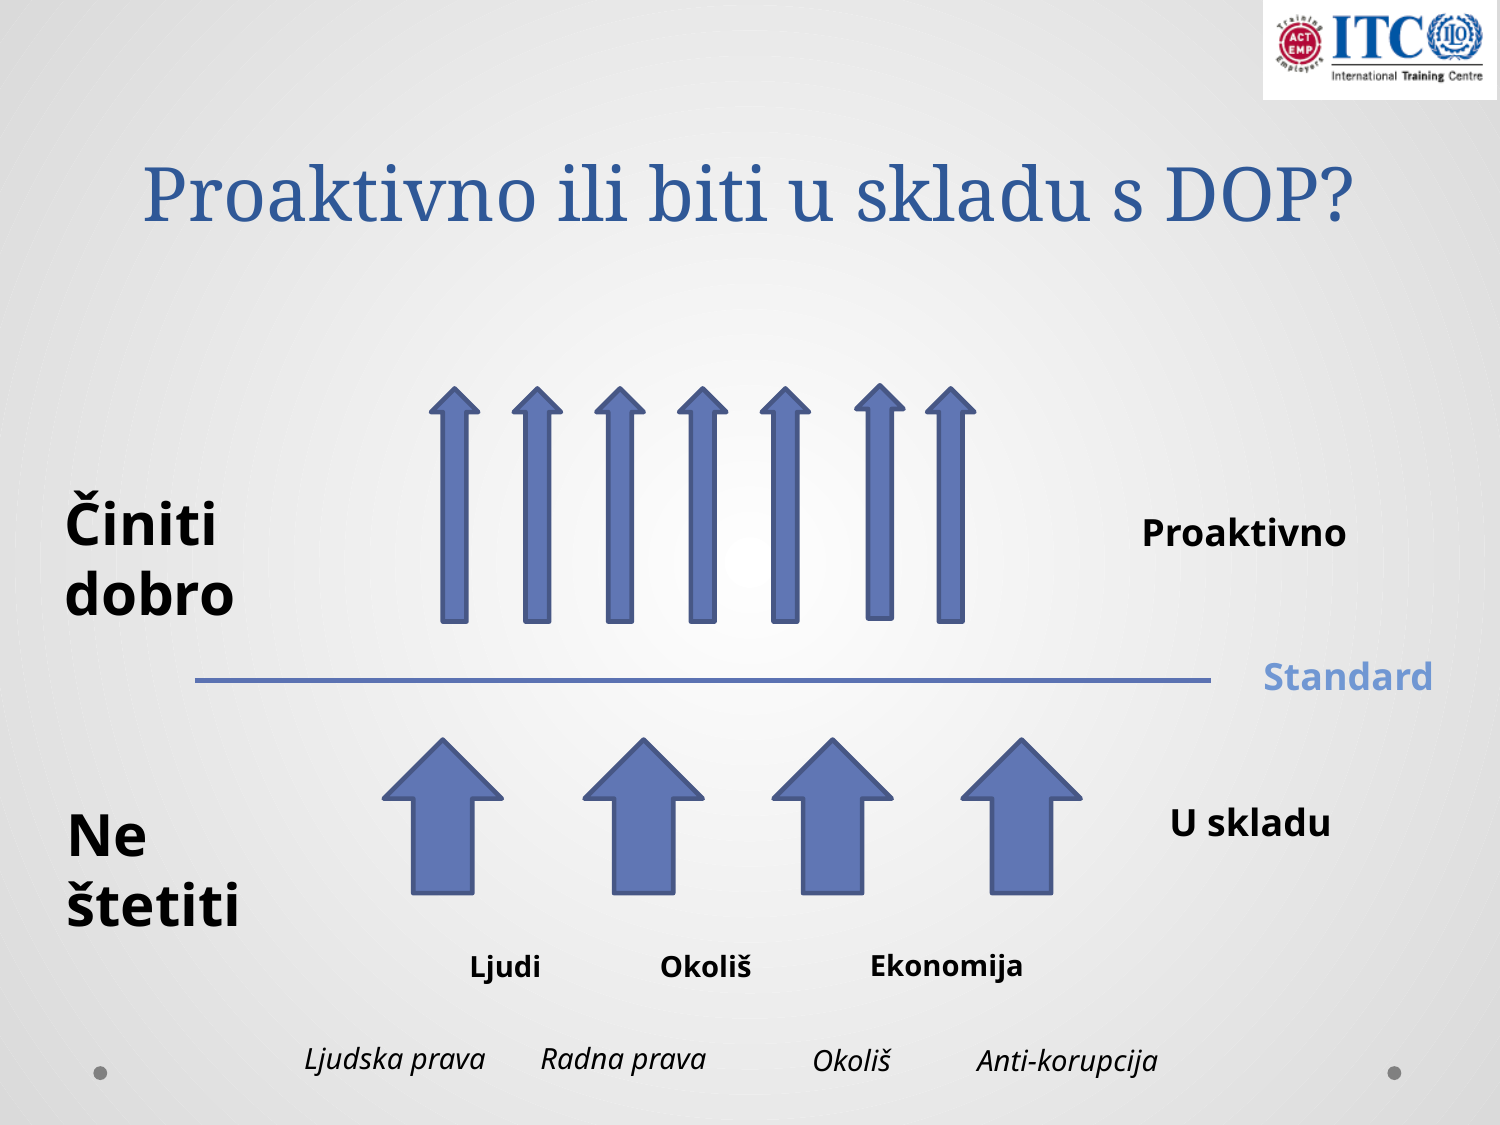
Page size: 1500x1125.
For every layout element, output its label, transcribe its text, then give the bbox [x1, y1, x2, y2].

text_box [428, 386, 481, 624]
text_box Okoliš [797, 1034, 962, 1085]
text_box U skladu [1154, 791, 1427, 851]
text_box [960, 737, 1083, 896]
text_box [582, 737, 705, 896]
text_box [759, 386, 812, 624]
text_box [381, 737, 505, 896]
text_box Činiti dobro [49, 479, 411, 635]
text_box [771, 737, 894, 896]
text_box [594, 386, 646, 624]
text_box Anti-korupcija [962, 1034, 1235, 1085]
text_box [854, 383, 906, 621]
text_box Radna prava [525, 1033, 798, 1083]
text_box [924, 386, 977, 624]
text_box [676, 386, 729, 624]
text_box Ljudi [454, 940, 645, 991]
text_box Ne štetiti [52, 791, 324, 946]
text_box Ekonomija [855, 940, 1127, 990]
text_box Okoliš [645, 940, 917, 991]
text_box Standard [1248, 645, 1500, 705]
text_box [511, 386, 564, 624]
text_box Ljudska prava [289, 1033, 525, 1083]
text_box Proaktivno [1126, 501, 1399, 562]
title Proaktivno ili biti u skladu s DOP? [75, 23, 1425, 244]
picture [1263, 0, 1497, 101]
